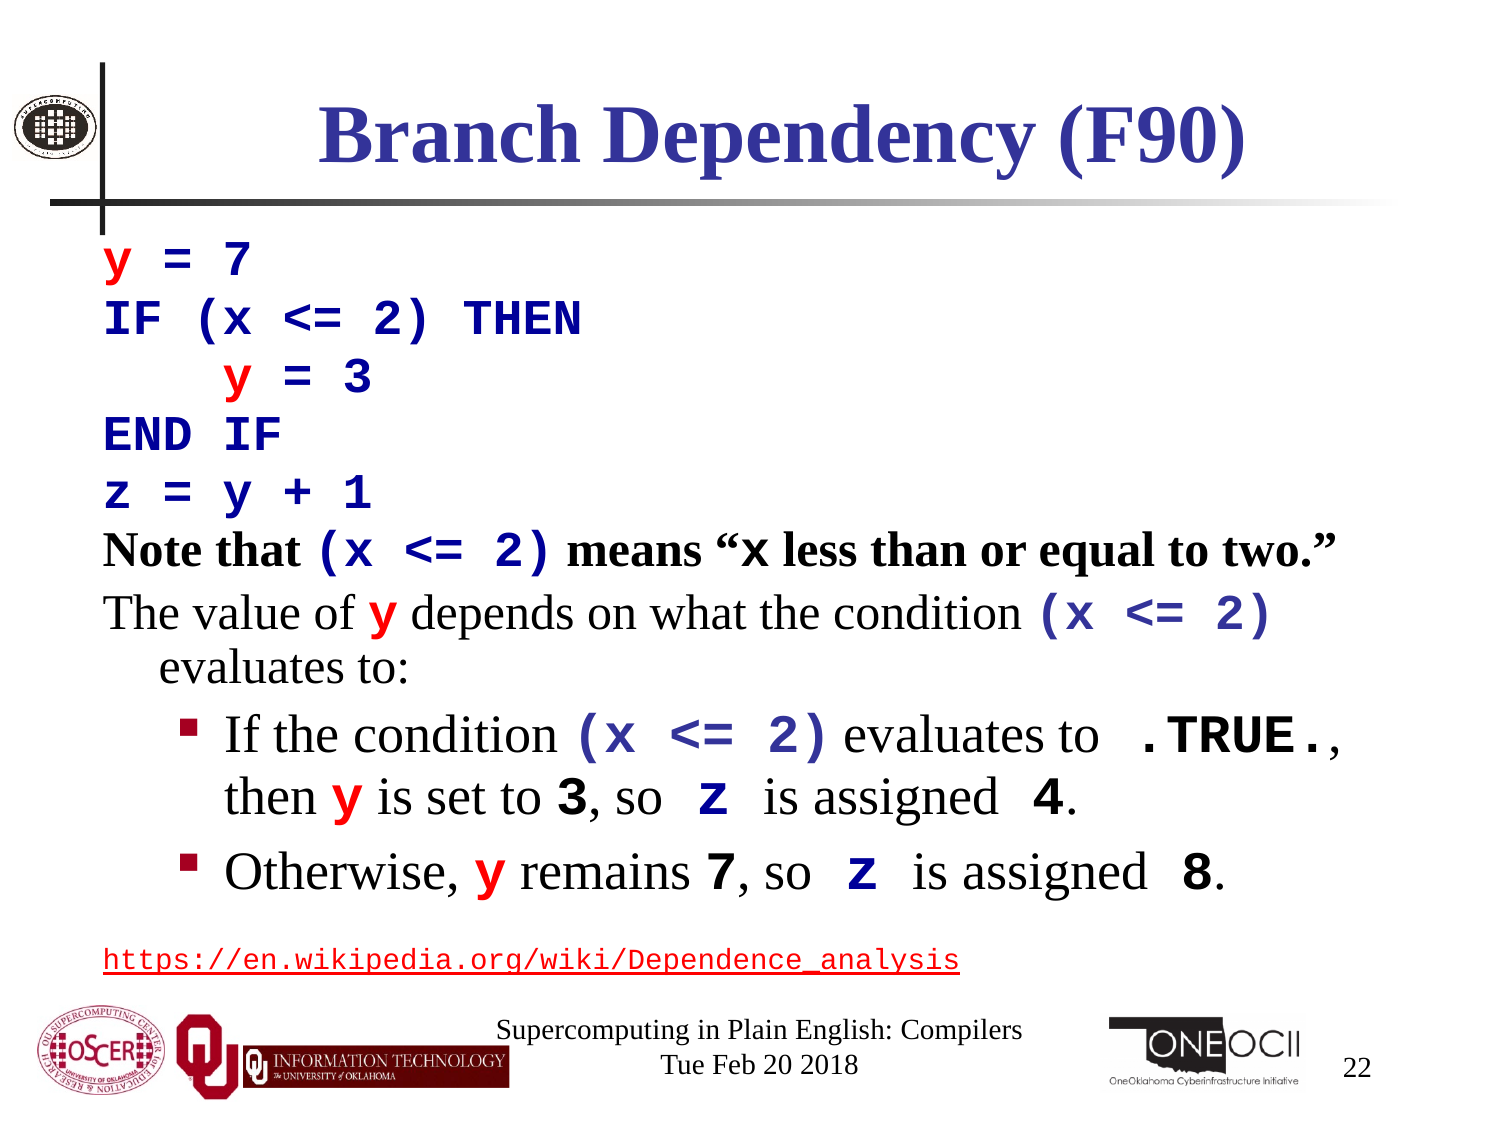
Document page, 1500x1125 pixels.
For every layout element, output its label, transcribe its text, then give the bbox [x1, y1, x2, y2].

picture [12, 94, 98, 161]
list y = 7 IF (x <= 2) THEN y = 3 END IF z = y + 1 Note that (x <= 2) means “x less than or equal to two.” The value of y depends on what the condition (x <= 2) evaluates to: If the condition (x <= 2) evaluates to .TRUE., then y is set to 3, so z is assigned 4. Otherwise, y remains 7, so z is assigned 8. https://en.wikipedia.org/wiki/Dependence_analysis [87, 224, 1426, 1026]
footer Supercomputing in Plain English: Compilers Tue Feb 20 2018 [431, 1026, 1088, 1088]
picture [1100, 1026, 1306, 1093]
picture [37, 1005, 165, 1095]
slide_number 22 [1174, 1026, 1388, 1091]
picture [174, 1026, 513, 1102]
title Branch Dependency (F90) [124, 74, 1442, 187]
